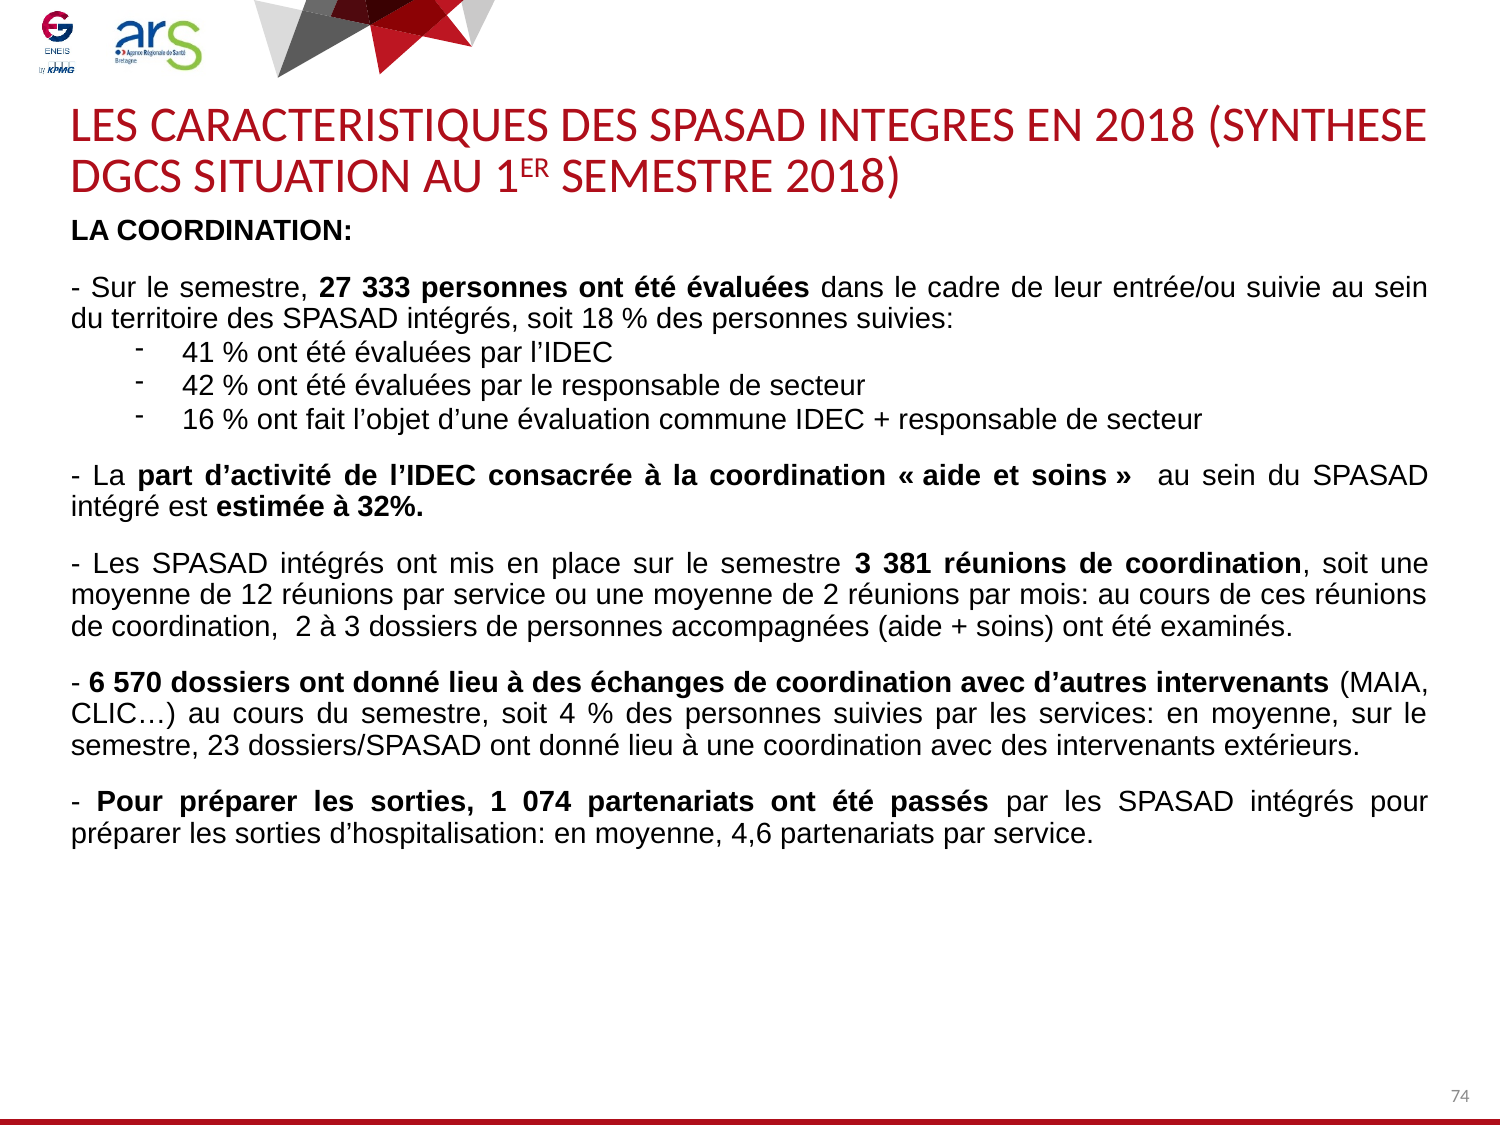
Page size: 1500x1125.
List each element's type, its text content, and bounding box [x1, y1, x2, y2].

picture [0, 0, 208, 84]
title LES CARACTERISTIQUES DES SPASAD INTEGRES EN 2018 (SYNTHESE DGCS situation au 1er semestre 2018) [70, 100, 1430, 204]
list LA COORDINATION: - Sur le semestre, 27 333 personnes ont été évaluées dans le cadre de leur entrée/ou suivie au sein du territoire des SPASAD intégrés, soit 18 % des personnes suivies: 41 % ont été évaluées par l’IDEC 42 % ont été évaluées par le responsable de secteur 16 % ont fait l’objet d’une évaluation commune IDEC + responsable de secteur - La part d’activité de l’IDEC consacrée à la coordination « aide et soins » au sein du SPASAD intégré est estimée à 32%. - Les SPASAD intégrés ont mis en place sur le semestre 3 381 réunions de coordination, soit une moyenne de 12 réunions par service ou une moyenne de 2 réunions par mois: au cours de ces réunions de coordination, 2 à 3 dossiers de personnes accompagnées (aide + soins) ont été examinés. - 6 570 dossiers ont donné lieu à des échanges de coordination avec d’autres intervenants (MAIA, CLIC…) au cours du semestre, soit 4 % des personnes suivies par les services: en moyenne, sur le semestre, 23 dossiers/SPASAD ont donné lieu à une coordination avec des intervenants extérieurs. - Pour préparer les sorties, 1 074 partenariats ont été passés par les SPASAD intégrés pour préparer les sorties d’hospitalisation: en moyenne, 4,6 partenariats par service. [70, 215, 1430, 1107]
slide_number 74 [1432, 1083, 1470, 1107]
